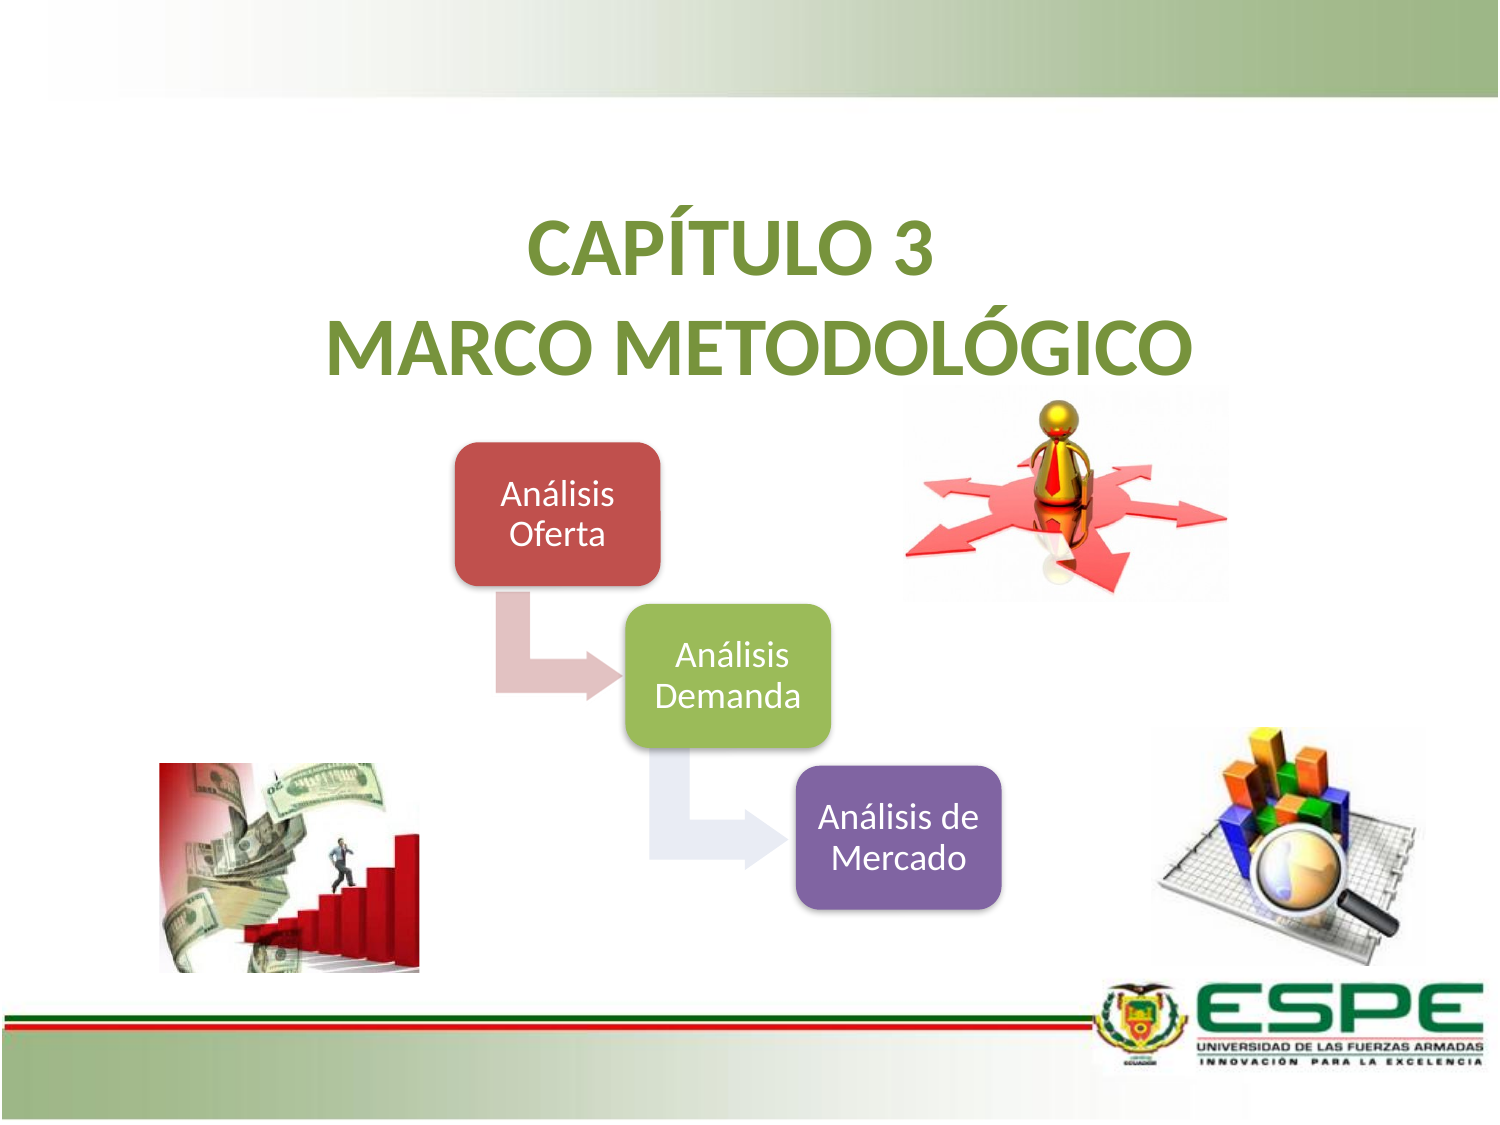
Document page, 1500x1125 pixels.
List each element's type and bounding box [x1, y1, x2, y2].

picture [2, 0, 1498, 1121]
text_box [454, 373, 1003, 979]
